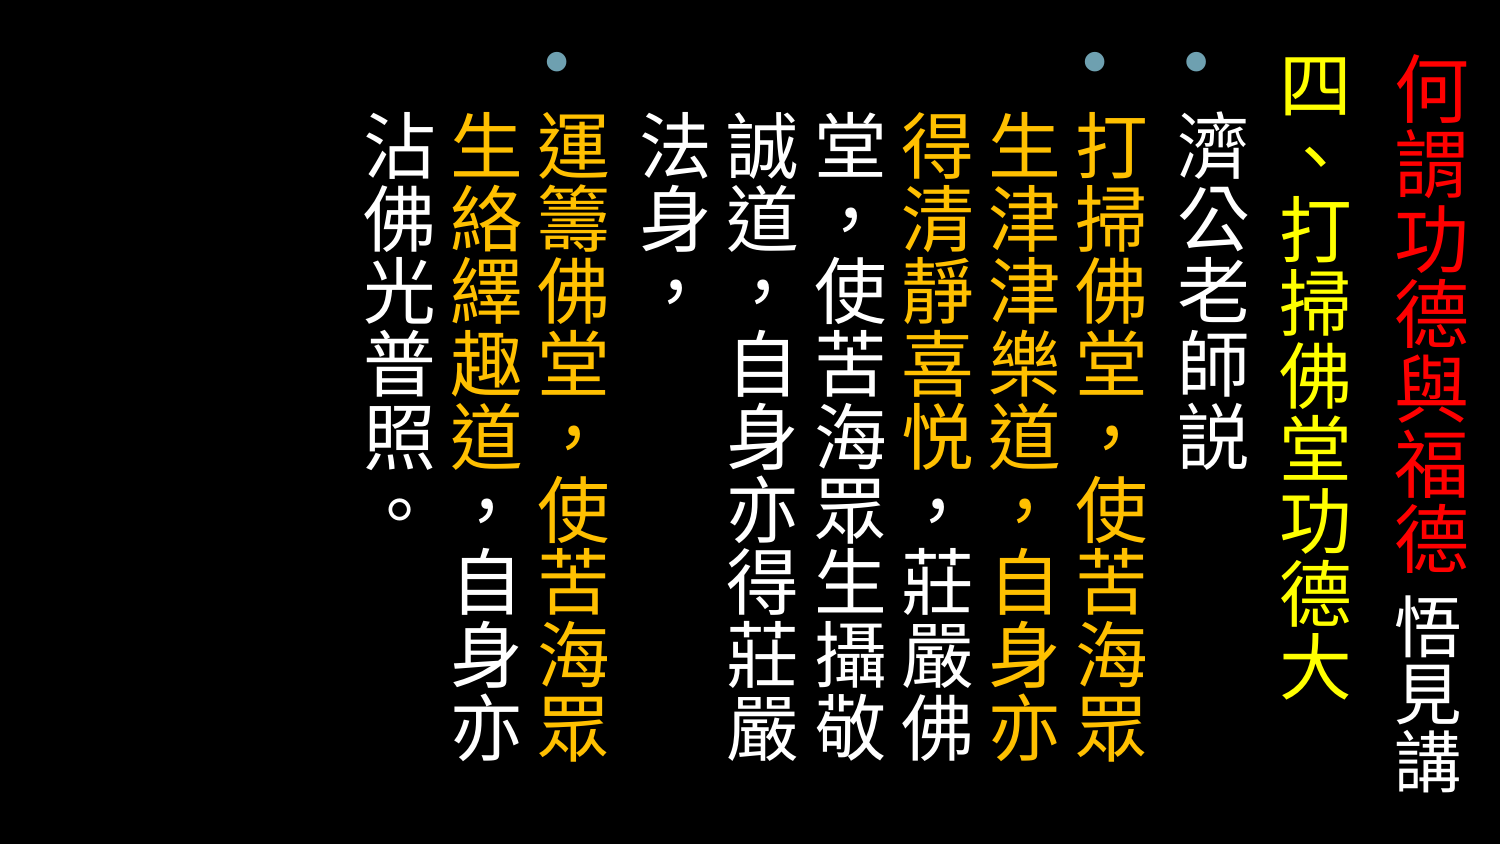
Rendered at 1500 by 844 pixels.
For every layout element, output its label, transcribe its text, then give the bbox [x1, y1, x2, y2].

list 四、打掃佛堂功德大 濟公老師説 打掃佛堂，使苦海眾生津津樂道，自身亦得清靜喜悦，莊嚴佛 堂，使苦海眾生攝敬誠道，自身亦得莊嚴法身， 運籌佛堂，使苦海眾生絡繹趣道，自身亦沾佛光普照。 [29, 27, 1365, 820]
title 何謂功德與福德 悟見講 [1376, 27, 1483, 820]
